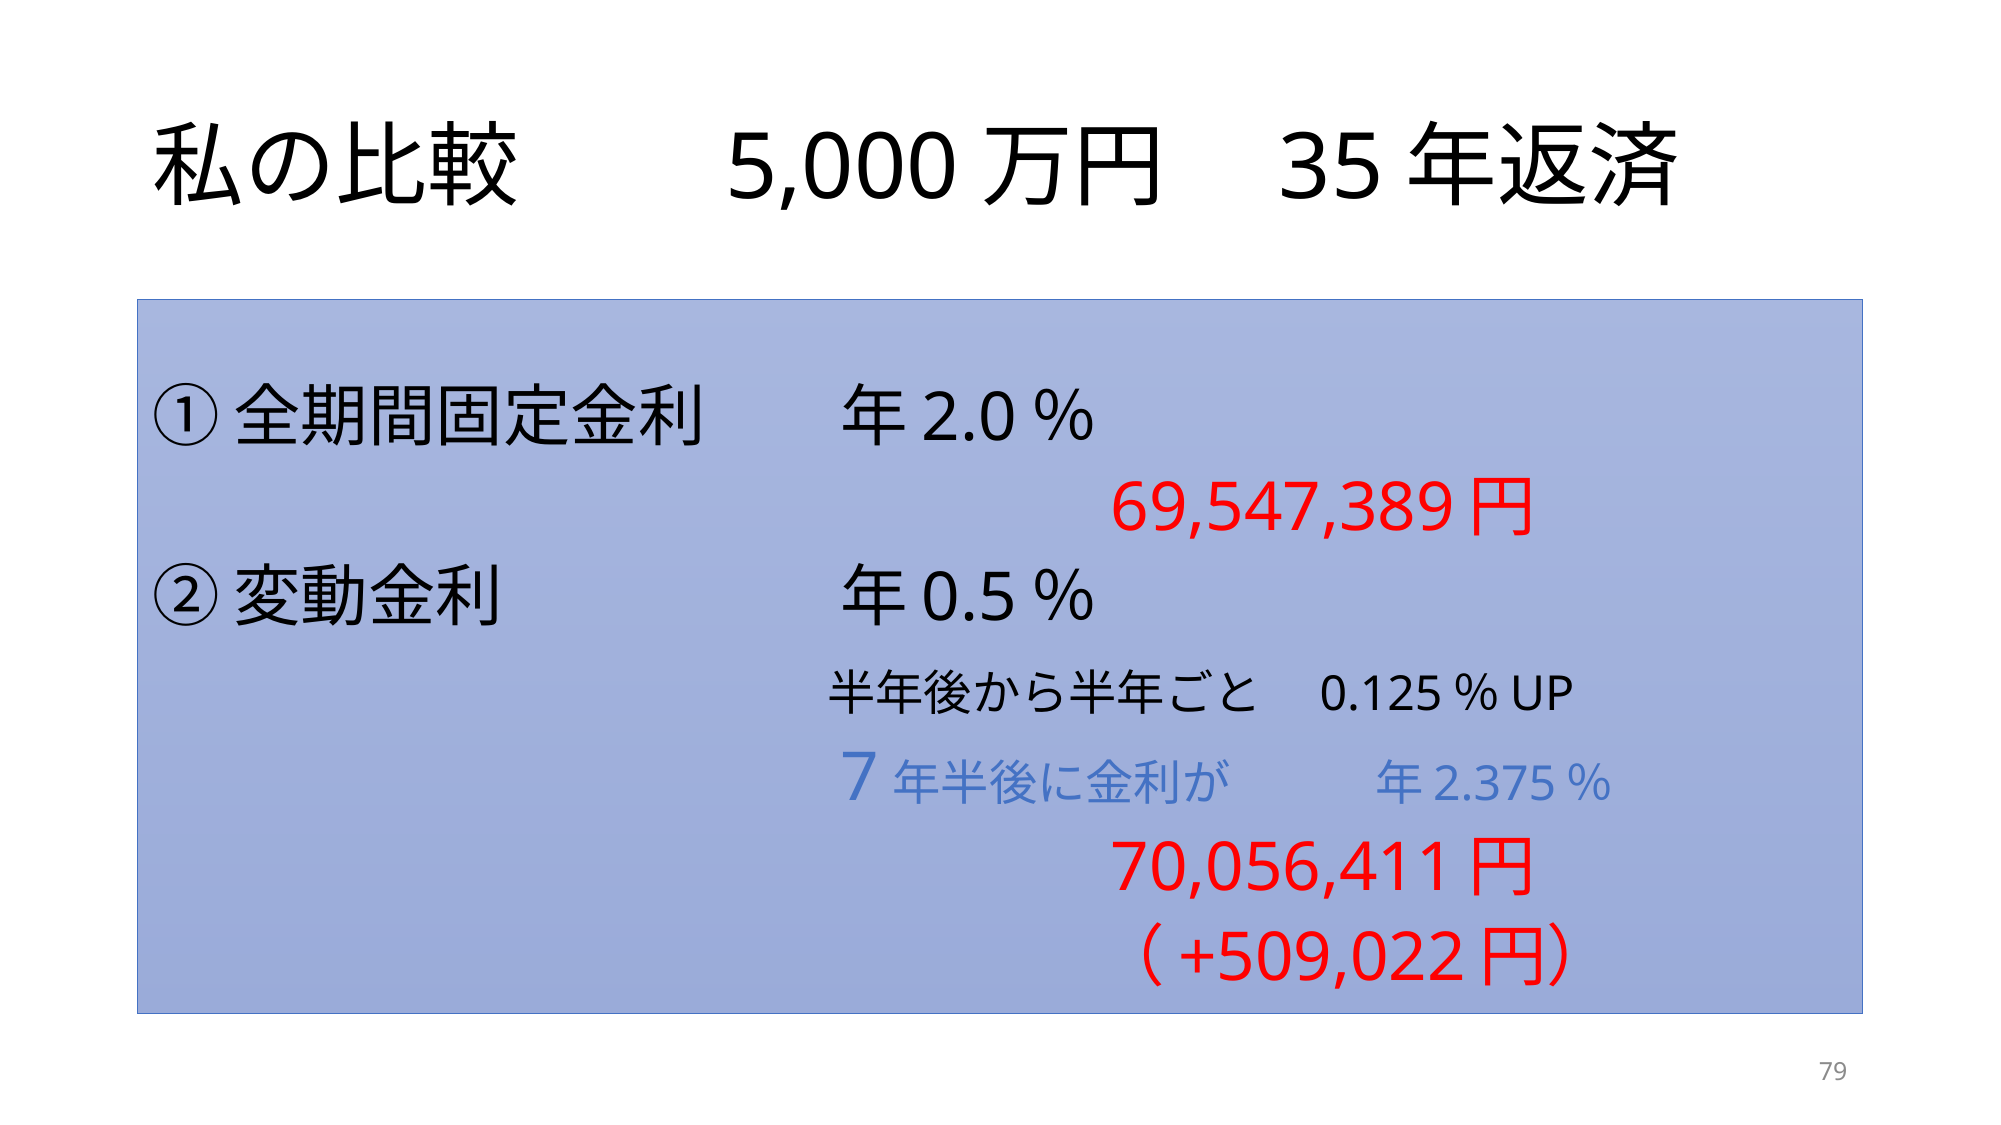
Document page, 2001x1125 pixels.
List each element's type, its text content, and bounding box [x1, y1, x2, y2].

list ①全期間固定金利 年2.0％ 69,547,389円 ②変動金利 年0.5％ 半年後から半年ごと 0.125％UP 7年半後に金利が 年2.375％ 70,056,411円 （+509,022円） [137, 299, 1863, 1014]
title 私の比較 5,000万円 35年返済 [137, 59, 1863, 278]
slide_number 79 [1412, 1042, 1863, 1103]
